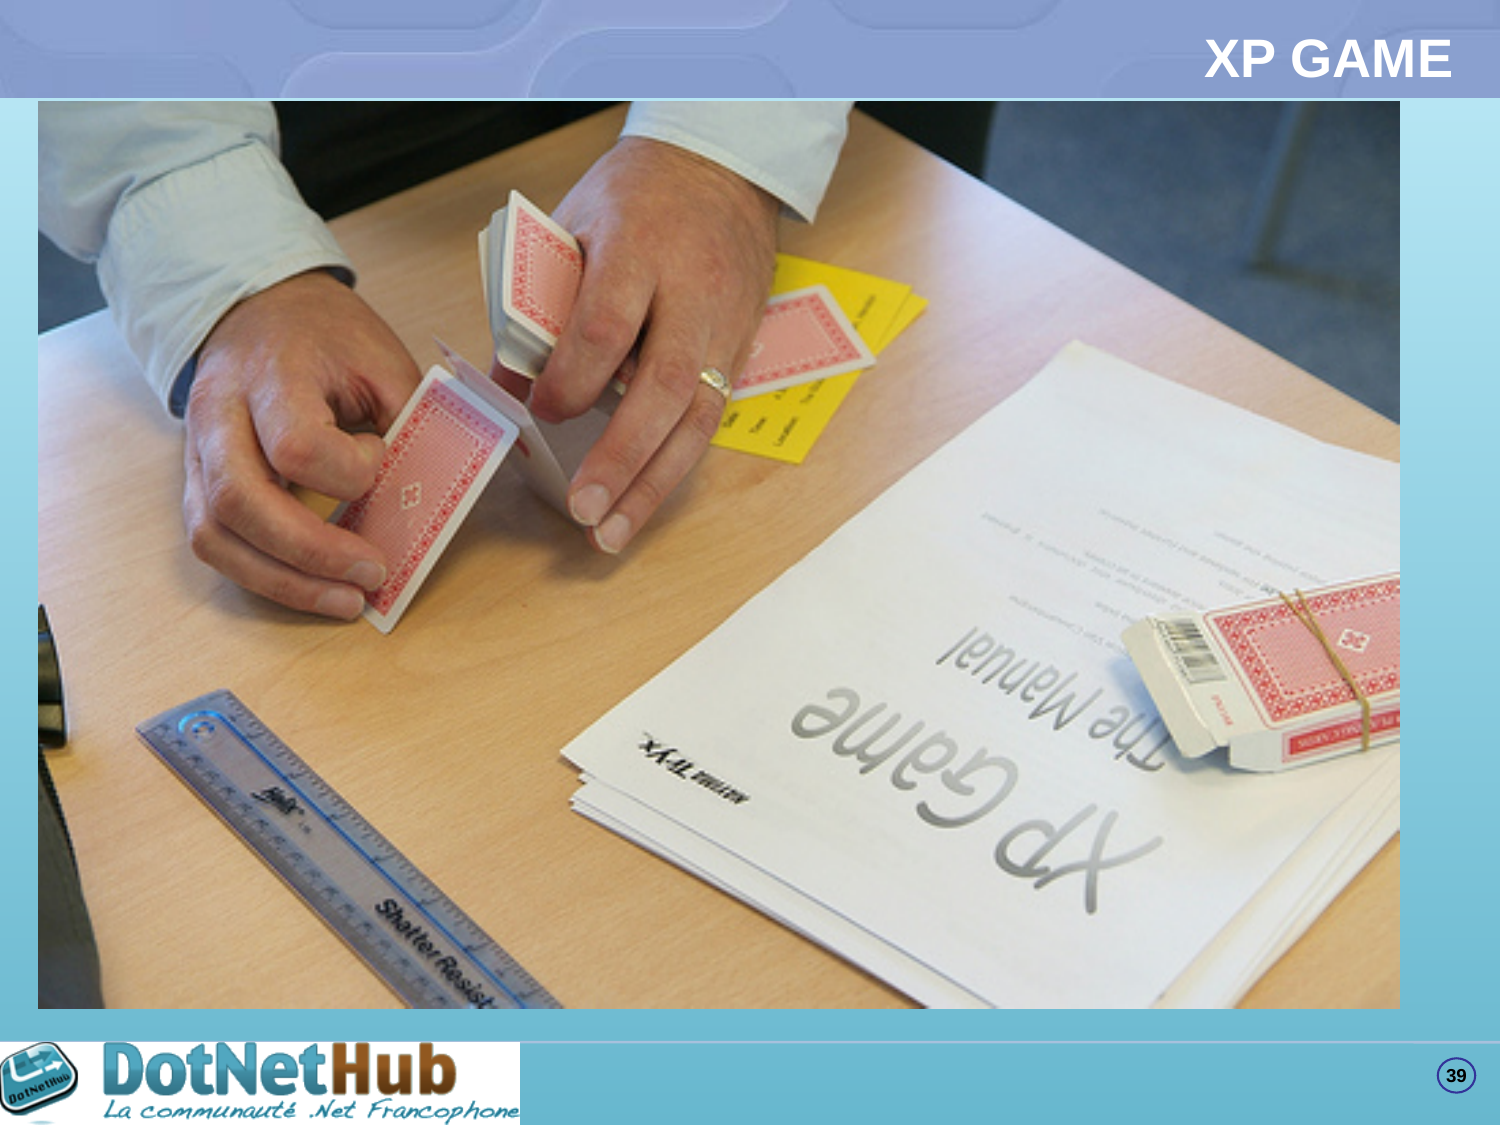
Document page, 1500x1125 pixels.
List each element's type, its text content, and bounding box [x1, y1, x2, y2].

picture [0, 1042, 520, 1125]
picture [0, 0, 1500, 98]
title XP GAME [31, 21, 1469, 91]
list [38, 101, 1400, 1009]
